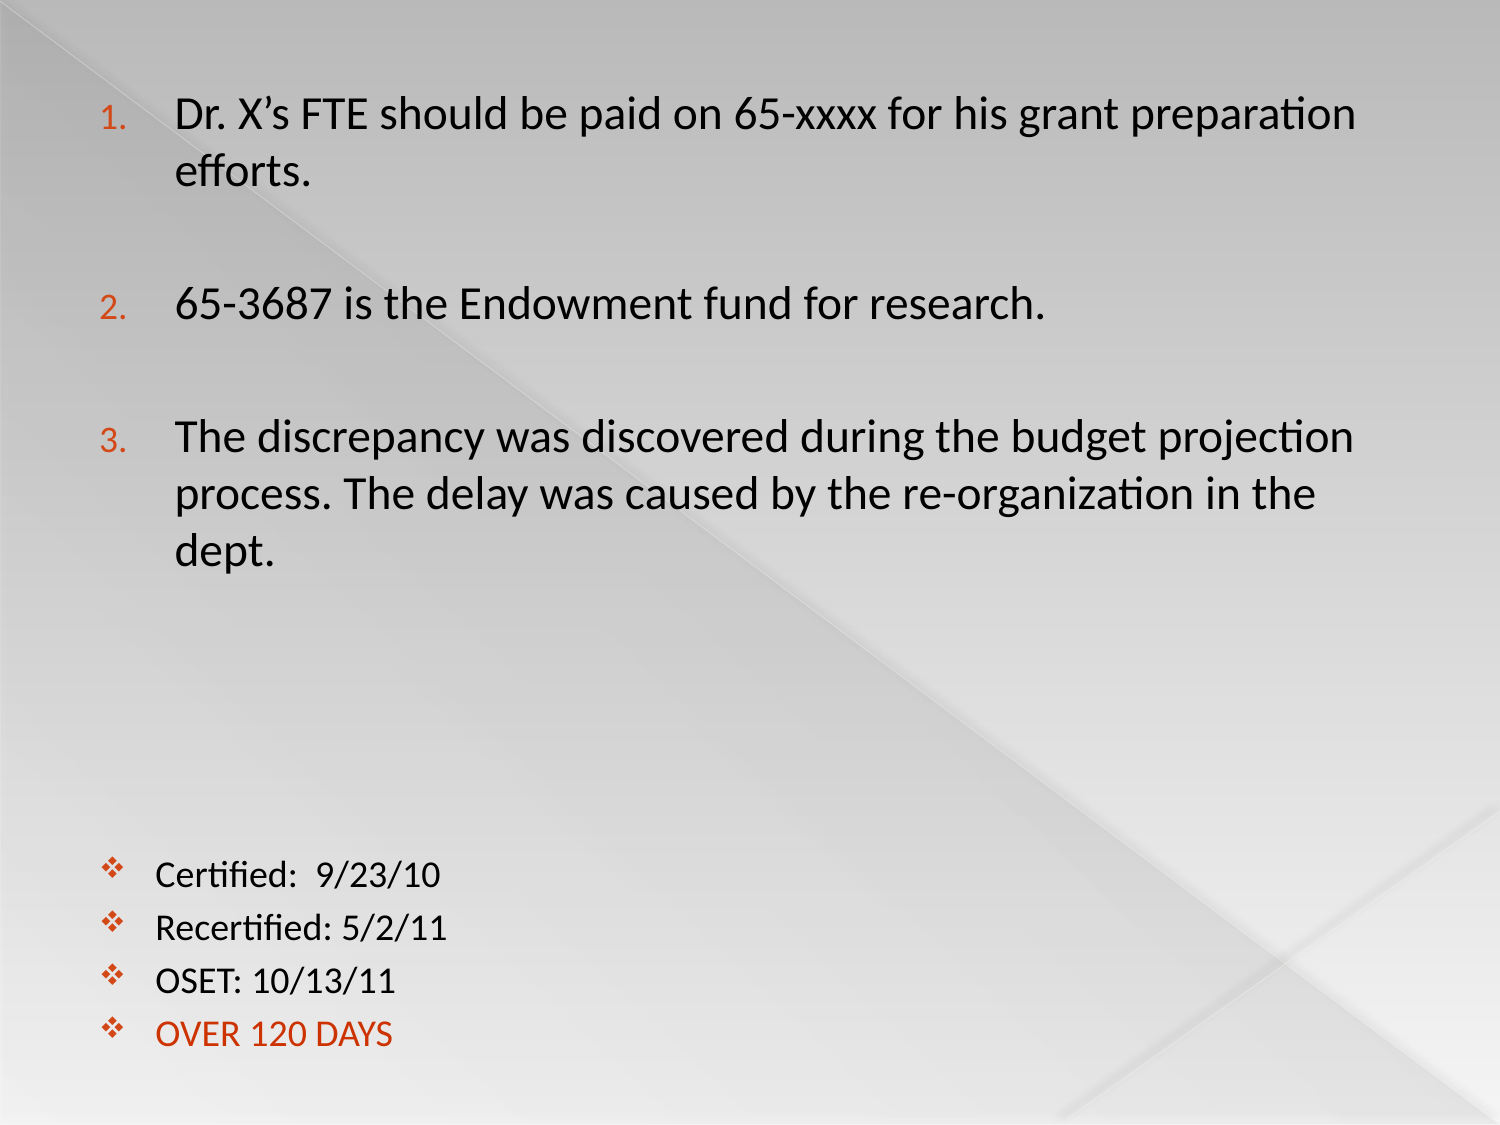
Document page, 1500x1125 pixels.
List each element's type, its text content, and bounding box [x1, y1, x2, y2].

list Dr. X’s FTE should be paid on 65-xxxx for his grant preparation efforts. 65-3687 is the Endowment fund for research. The discrepancy was discovered during the budget projection process. The delay was caused by the re-organization in the dept. Certified: 9/23/10 Recertified: 5/2/11 OSET: 10/13/11 OVER 120 DAYS [75, 75, 1425, 1063]
